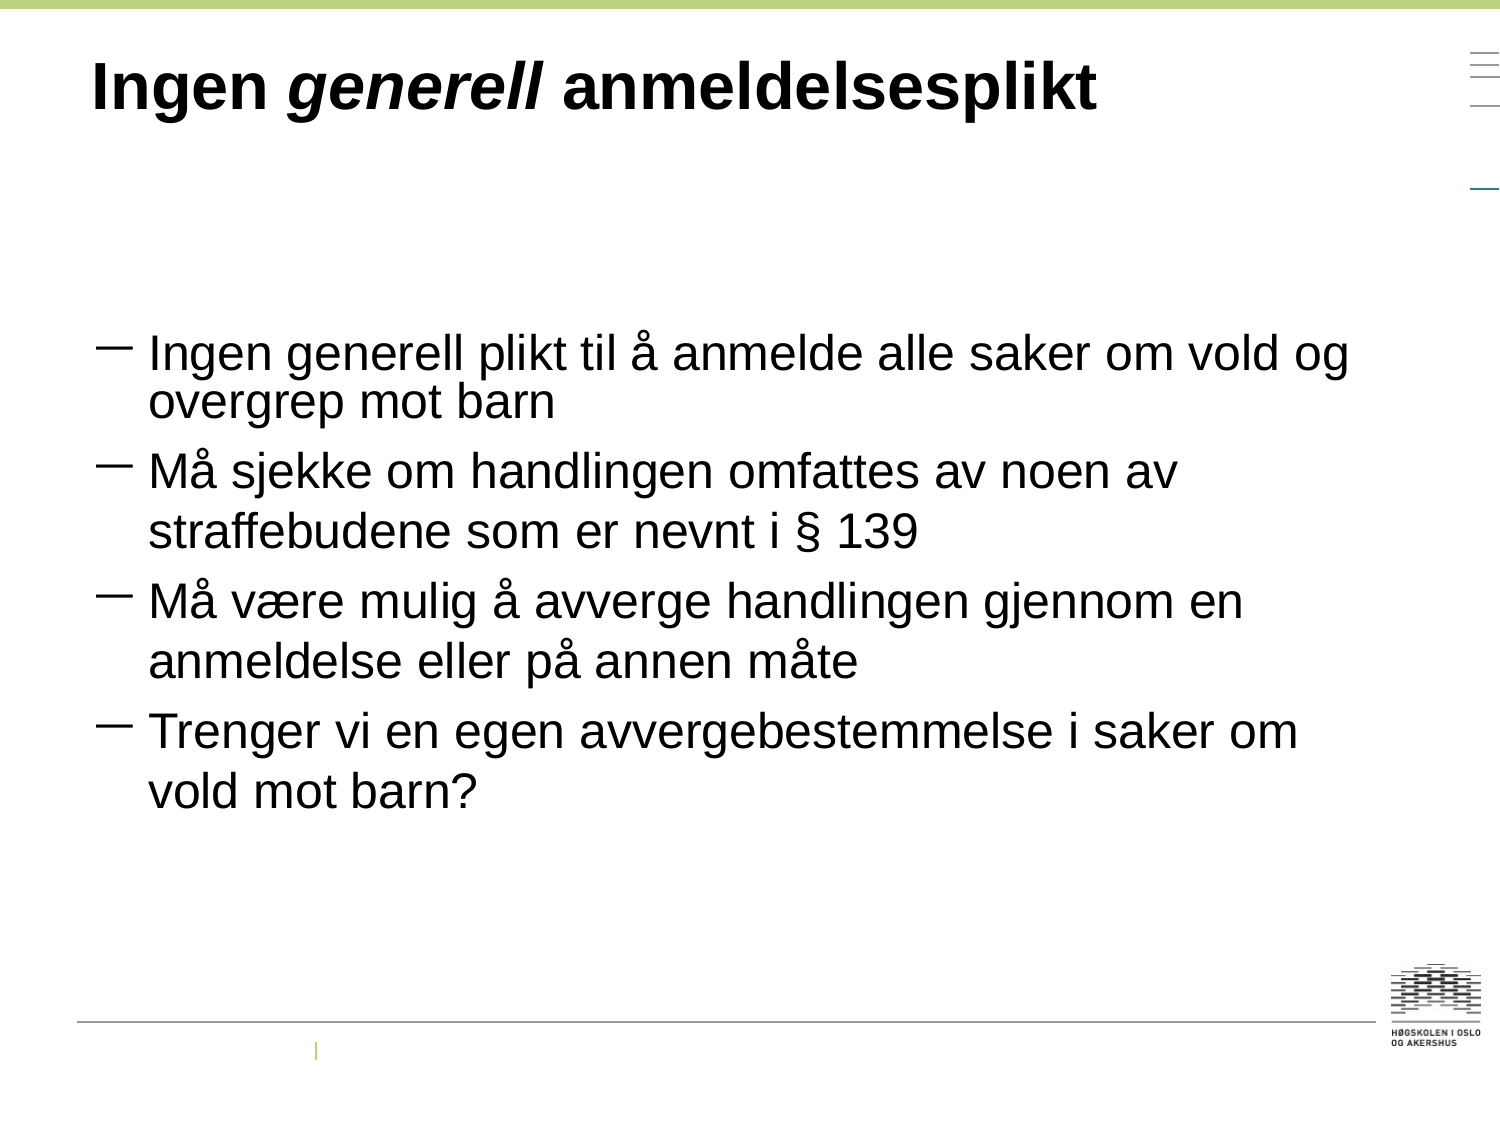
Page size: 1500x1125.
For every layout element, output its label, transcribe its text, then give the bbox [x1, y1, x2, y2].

title Ingen generell anmeldelsesplikt [76, 35, 1376, 189]
list Ingen generell plikt til å anmelde alle saker om vold og overgrep mot barn Må sjekke om handlingen omfattes av noen av straffebudene som er nevnt i § 139 Må være mulig å avverge handlingen gjennom en anmeldelse eller på annen måte Trenger vi en egen avvergebestemmelse i saker om vold mot barn? [76, 324, 1376, 1017]
picture [1391, 964, 1481, 1046]
